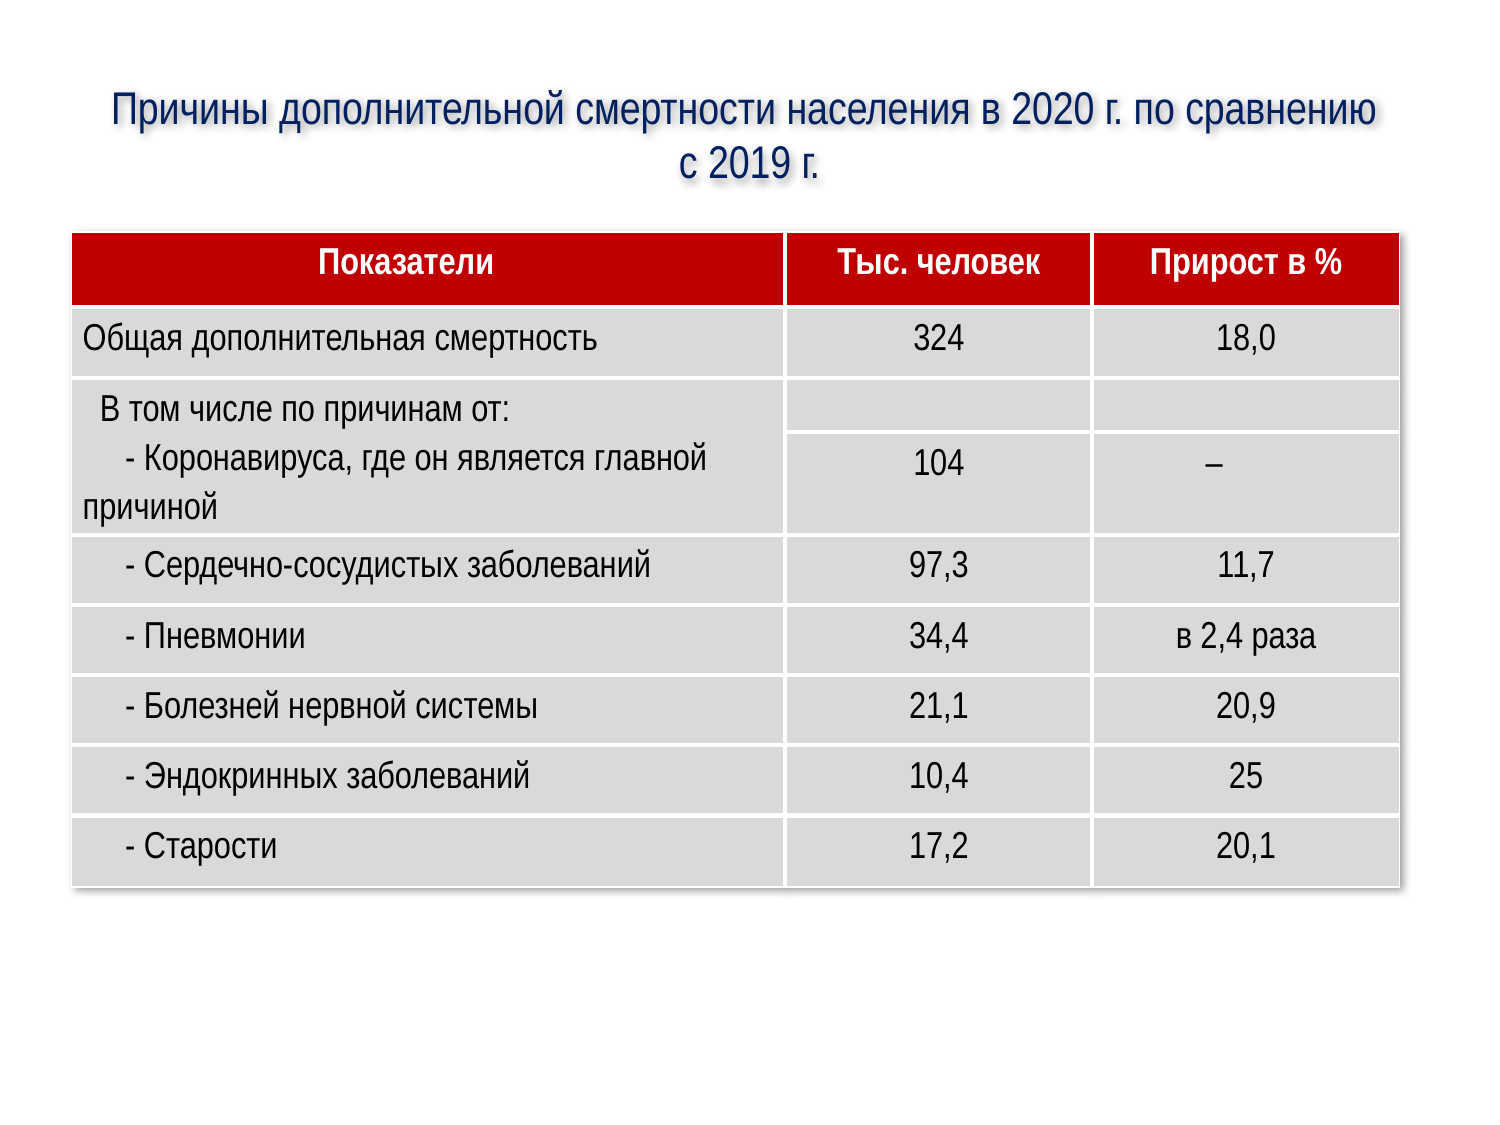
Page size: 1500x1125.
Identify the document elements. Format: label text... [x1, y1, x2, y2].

table_cell 17,2 [787, 818, 1090, 886]
table_cell В том числе по причинам от: - Коронавируса, где он является главной причиной [72, 380, 783, 533]
table_cell - Пневмонии [72, 607, 783, 673]
table_header Прирост в % [1094, 233, 1399, 305]
table_cell 97,3 [787, 537, 1090, 603]
table_cell 11,7 [1094, 537, 1399, 603]
table_cell – [1094, 434, 1399, 533]
table_cell 104 [787, 434, 1090, 533]
table_cell - Болезней нервной системы [72, 677, 783, 743]
title [76, 26, 1449, 216]
table_header Показатели [72, 233, 783, 305]
table_cell - Старости [72, 818, 783, 886]
table_cell 20,1 [1094, 818, 1399, 886]
table_cell [787, 380, 1090, 430]
table_cell Общая дополнительная смертность [72, 309, 783, 376]
table_header Тыс. человек [787, 233, 1090, 305]
table_cell - Эндокринных заболеваний [72, 747, 783, 813]
table_cell - Сердечно-сосудистых заболеваний [72, 537, 783, 603]
table_cell 25 [1094, 747, 1399, 813]
text_box Причины дополнительной смертности населения в 2020 г. по сравнению с 2019 г. [5, 70, 1420, 196]
table_cell 10,4 [787, 747, 1090, 813]
table_cell 21,1 [787, 677, 1090, 743]
table_cell 324 [787, 309, 1090, 376]
table_cell в 2,4 раза [1094, 607, 1399, 673]
table_cell 18,0 [1094, 309, 1399, 376]
table_cell 20,9 [1094, 677, 1399, 743]
table_cell [1094, 380, 1399, 430]
table_cell 34,4 [787, 607, 1090, 673]
